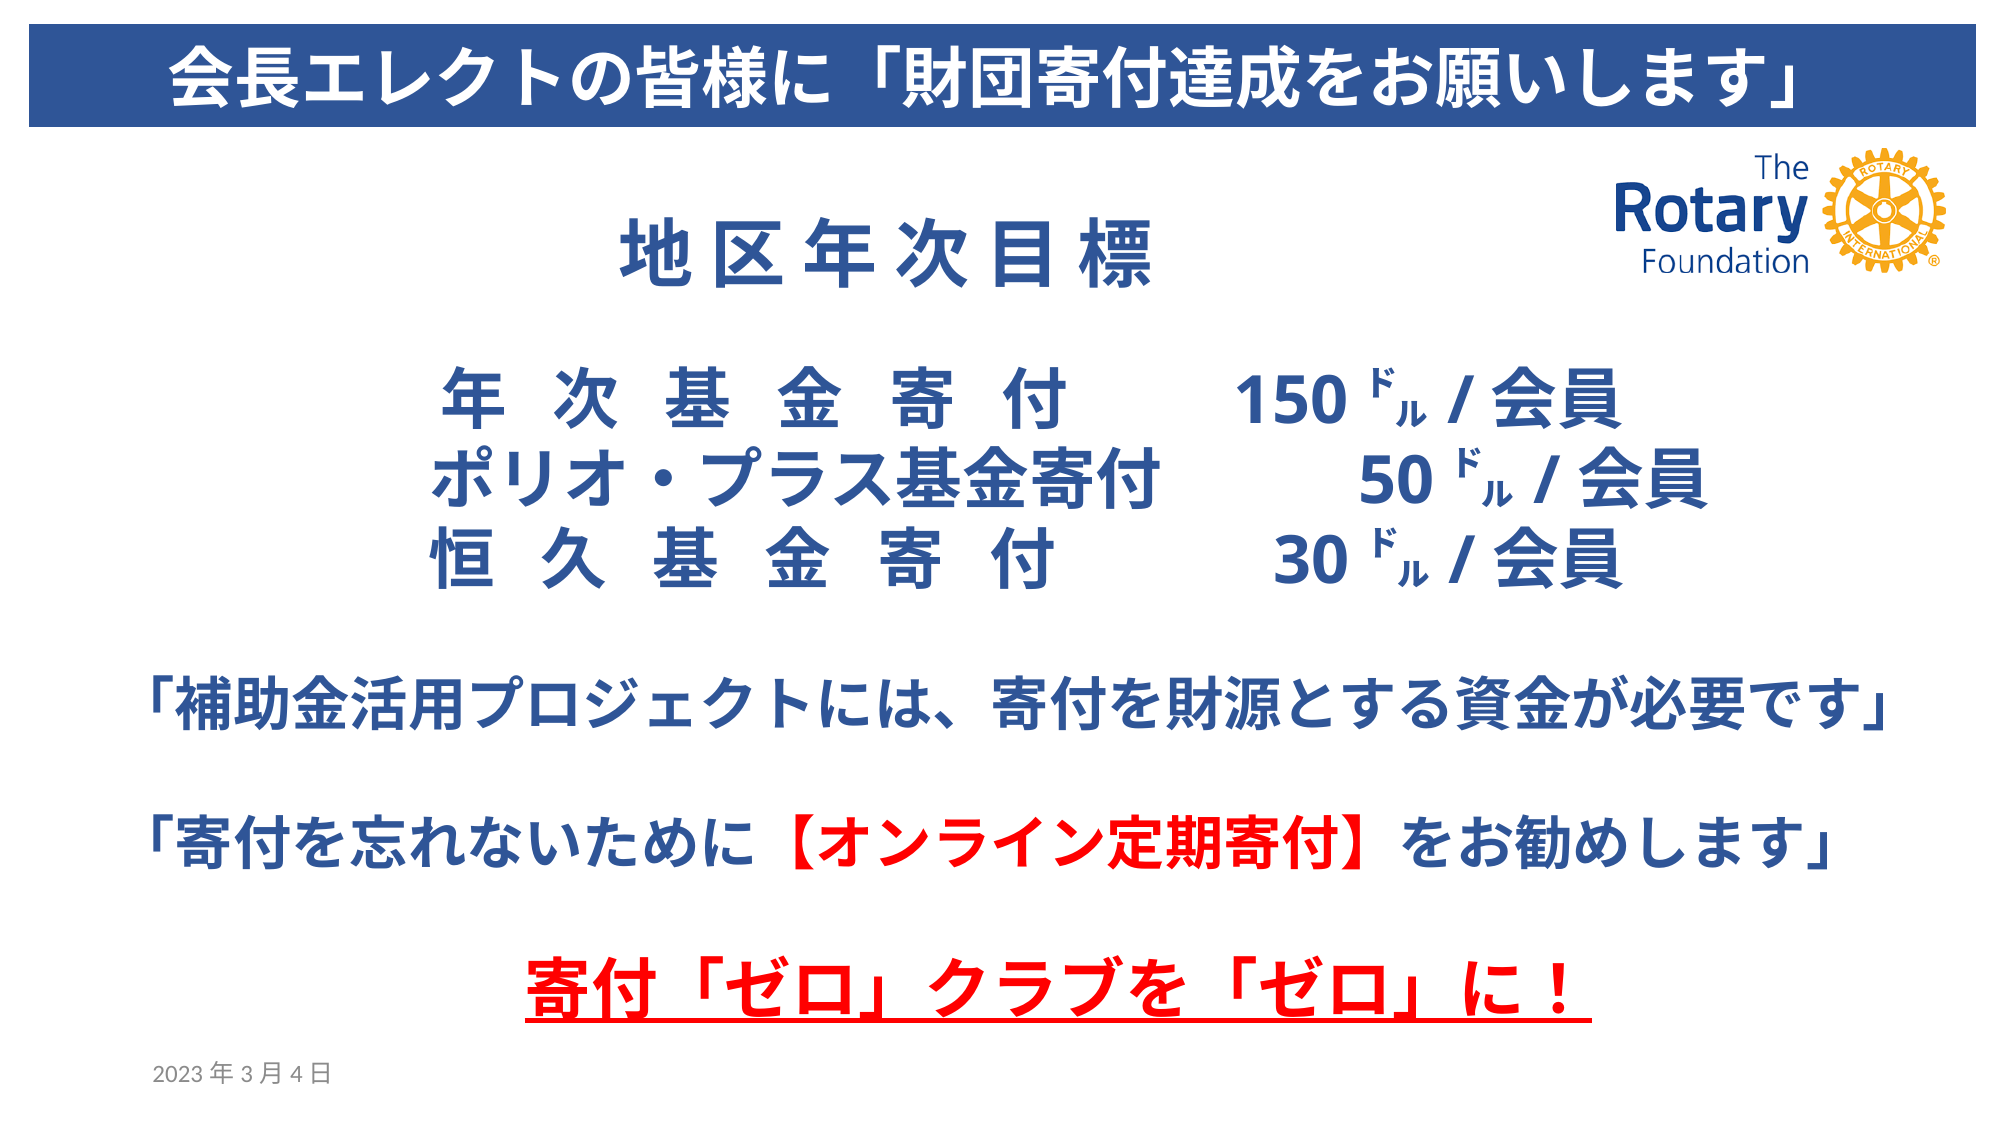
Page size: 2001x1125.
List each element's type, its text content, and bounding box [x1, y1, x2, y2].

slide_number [137, 1042, 588, 1103]
text_box 会長エレクトの皆様に「財団寄付達成をお願いします」 [29, 24, 1976, 127]
text_box 地 区 年 次 目 標 年 次 基 金 寄 付 150㌦/会員 ポリオ・プラス基金寄付 50㌦/会員 恒 久 基 金 寄 付 30㌦/会員 「補助金活用プロジェクトには、寄付を財源とする資金が必要です」 「寄付を忘れないために【オンライン定期寄付】をお勧めします」 寄付「ゼロ」クラブを「ゼロ」に！ [102, 199, 1975, 1094]
picture [1616, 148, 1946, 273]
